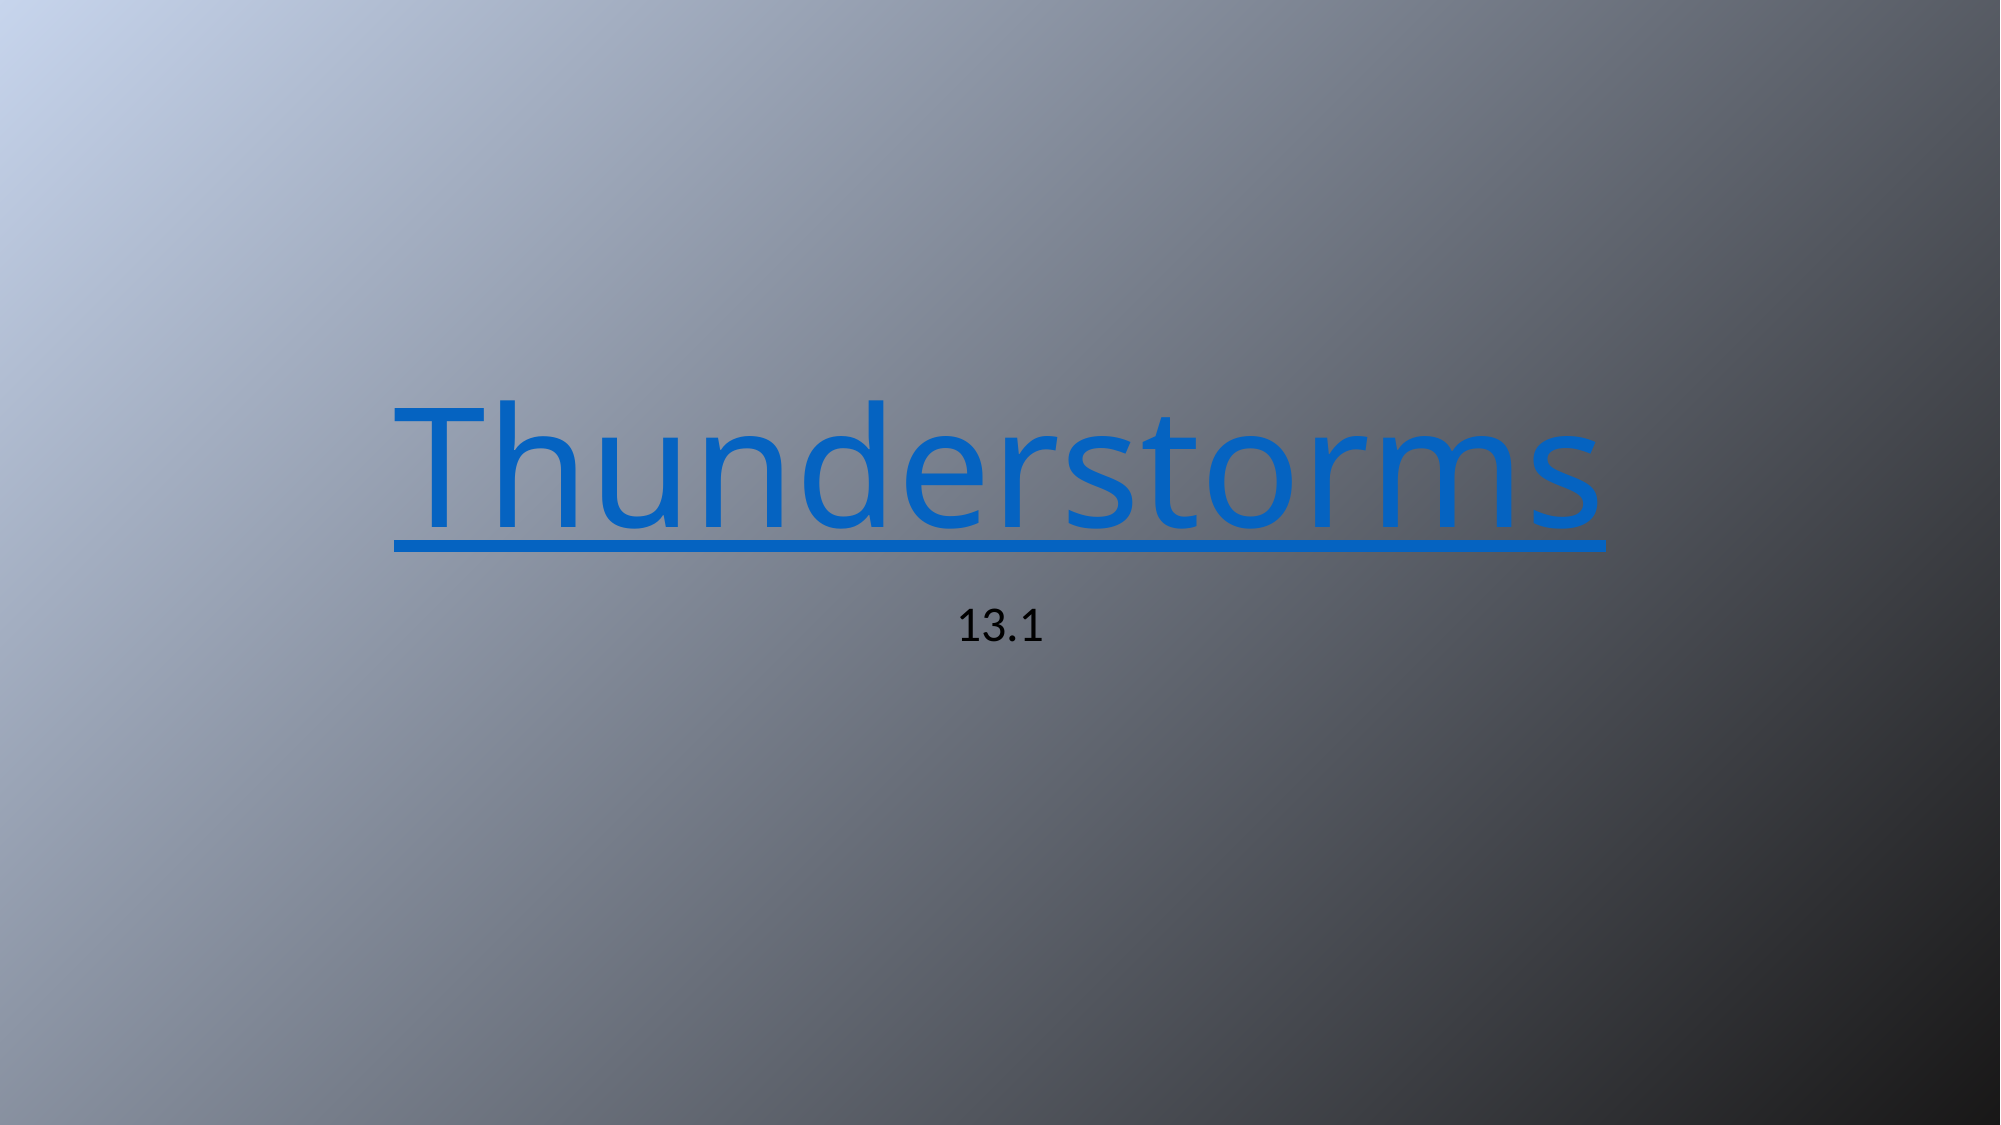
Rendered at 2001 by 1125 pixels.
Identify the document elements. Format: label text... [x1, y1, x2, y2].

subtitle 13.1 [249, 590, 1750, 863]
title Thunderstorms [249, 184, 1750, 576]
